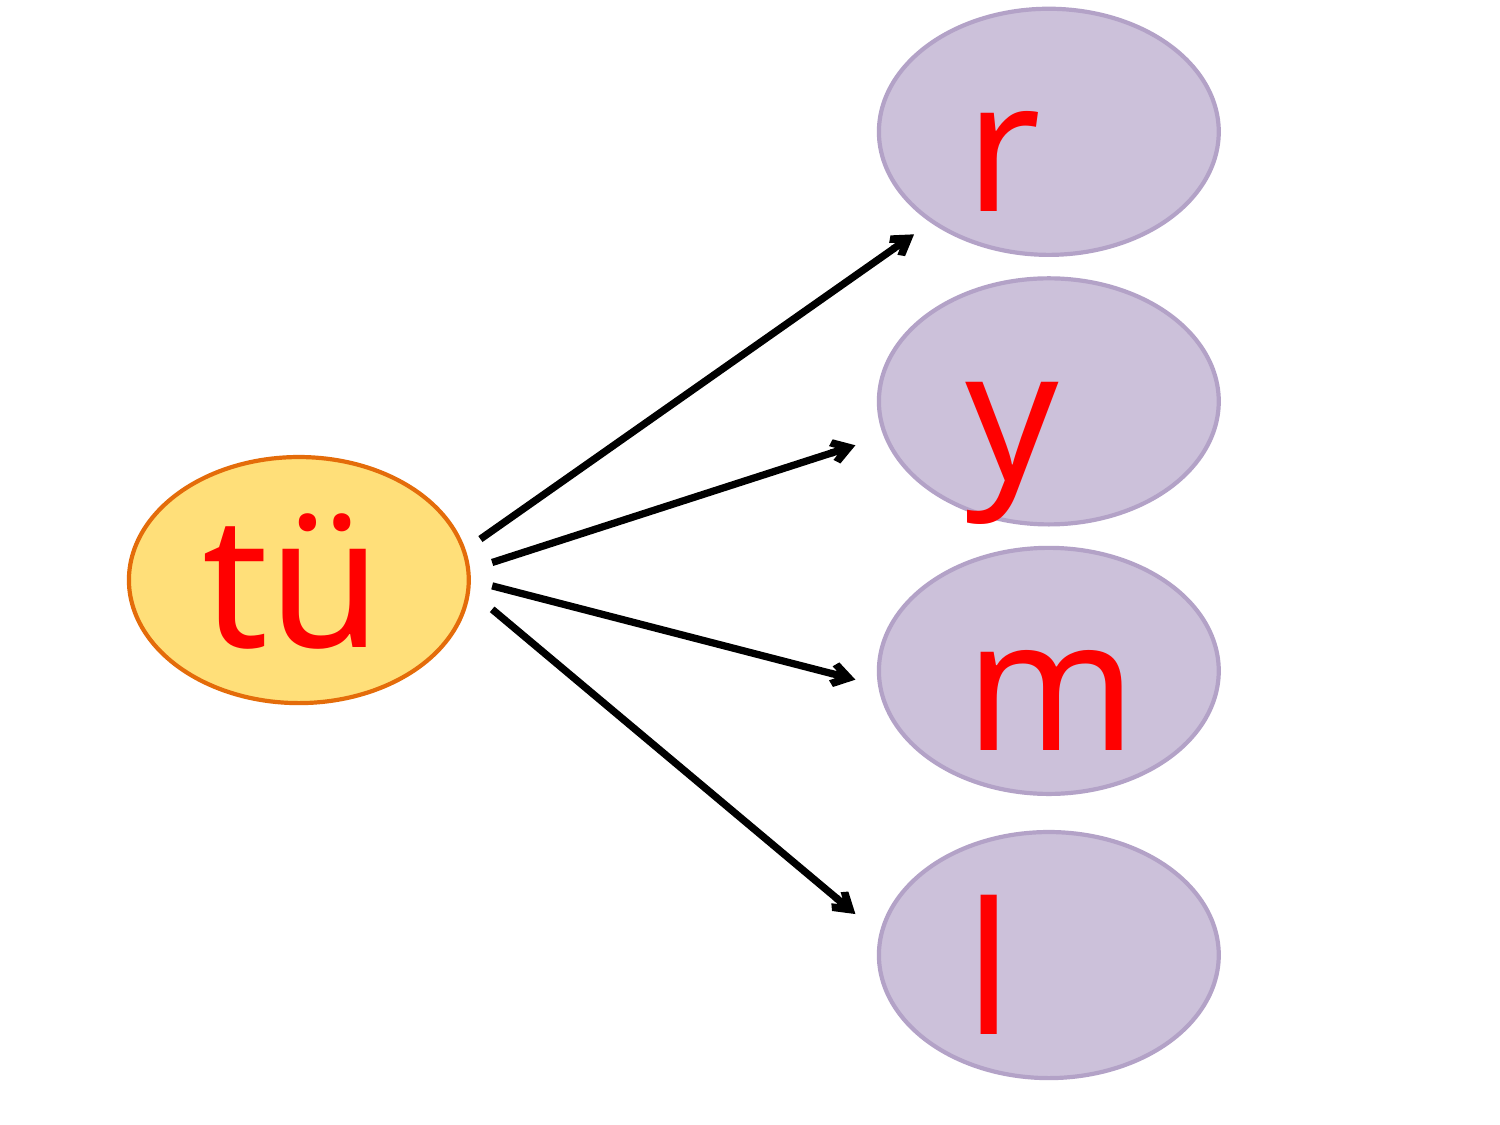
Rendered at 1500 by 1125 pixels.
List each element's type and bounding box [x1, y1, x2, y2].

text_box [919, 278, 1219, 528]
text_box [480, 234, 915, 915]
text_box [919, 547, 1219, 798]
text_box [878, 8, 1219, 259]
text_box [128, 456, 475, 704]
text_box [878, 831, 1219, 1082]
